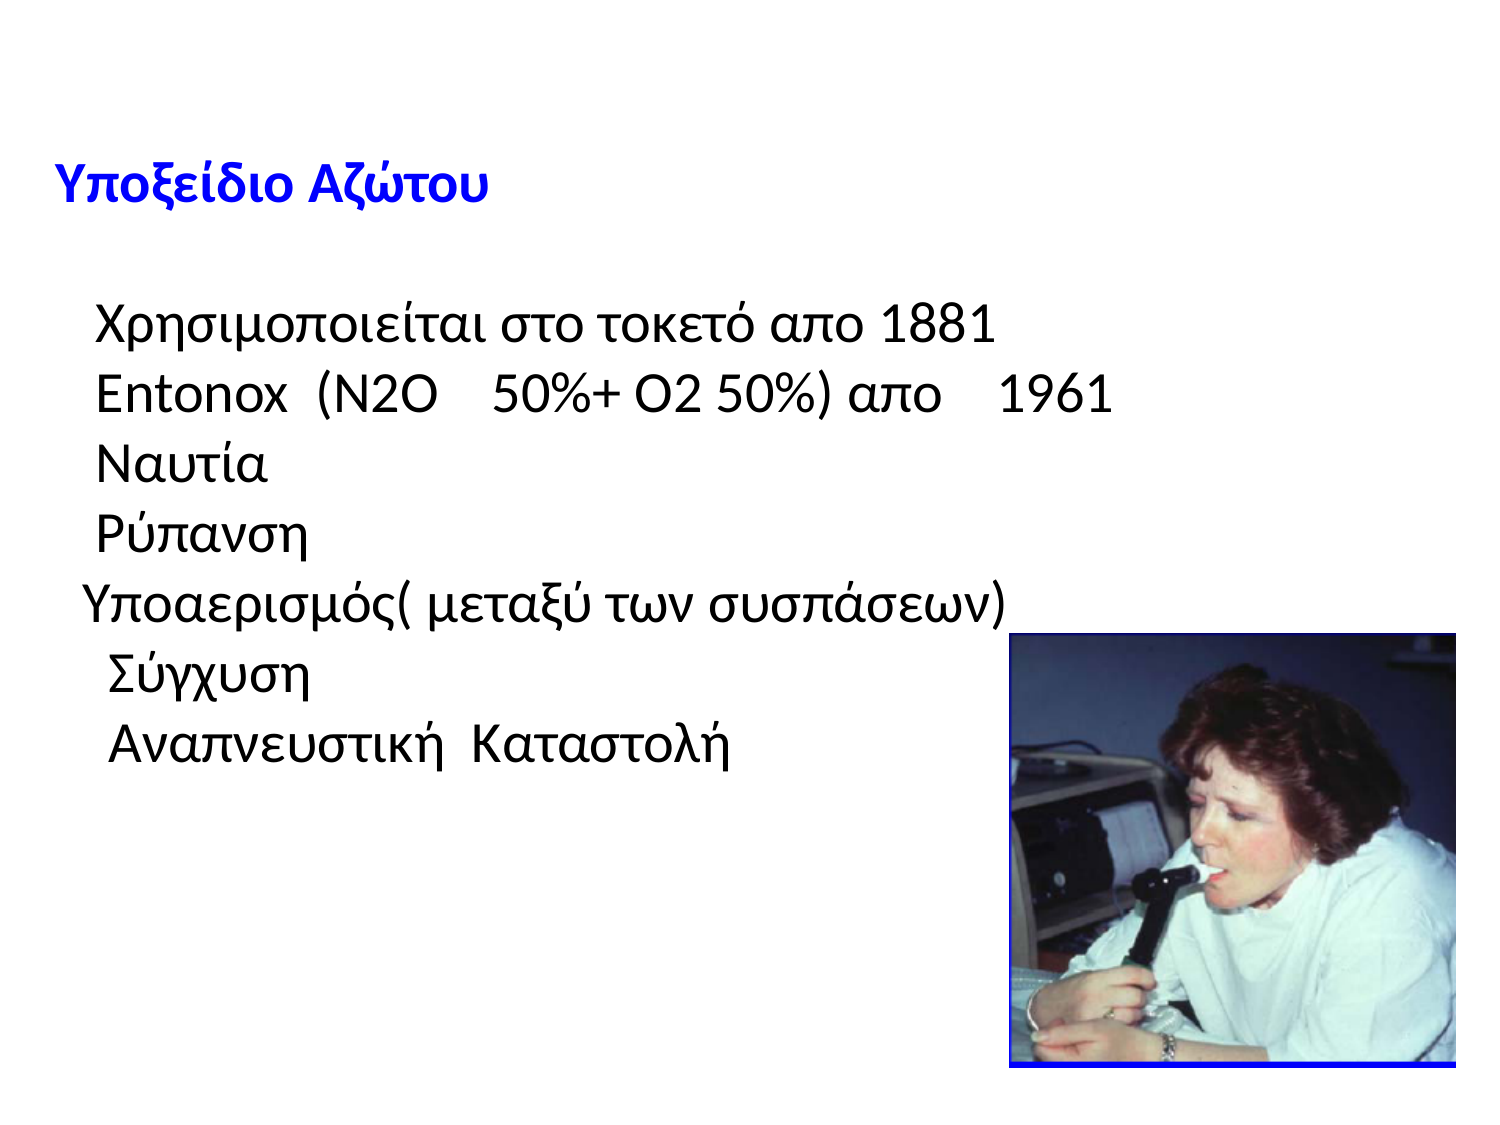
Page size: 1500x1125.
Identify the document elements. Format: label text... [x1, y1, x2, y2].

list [1009, 633, 1456, 1068]
text_box Υποξείδιο Αζώτου Χρησιμοποιείται στο τοκετό απο 1881 Entonox (Ν2Ο 50%+ Ο2 50%) απο 1961 Nαυτία Ρύπανση Υποαερισμός( μεταξύ των συσπάσεων) Σύγχυση Αναπνευστική Καταστολή [41, 137, 1294, 832]
